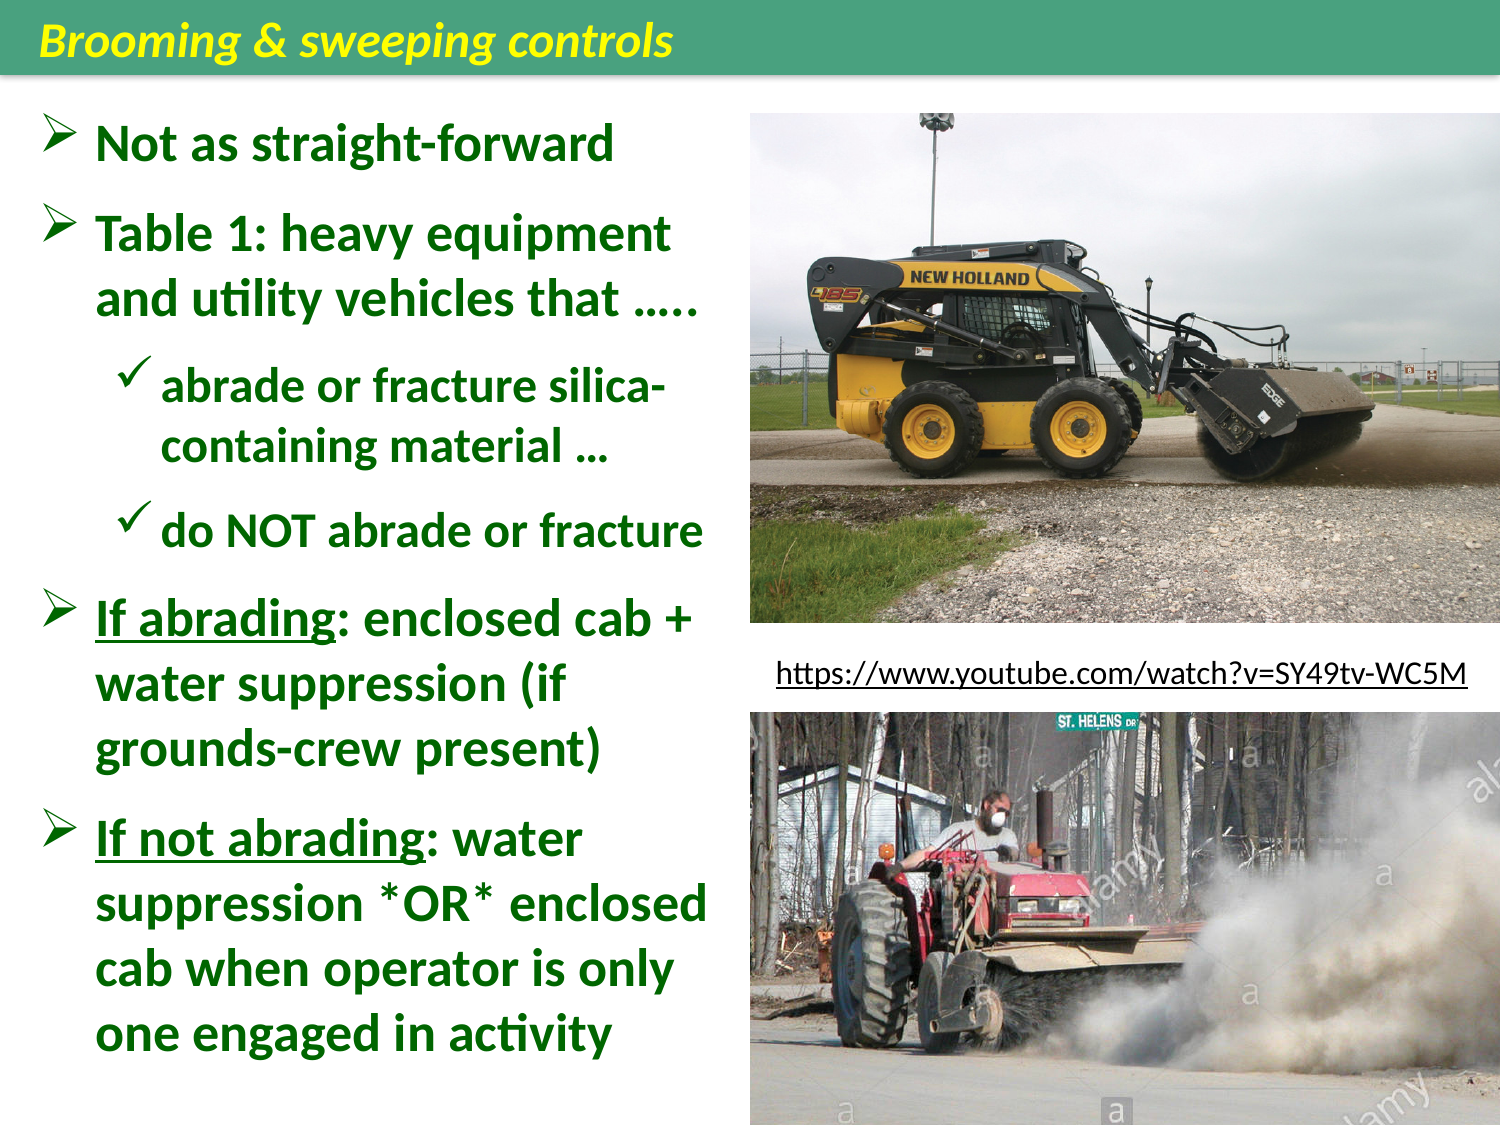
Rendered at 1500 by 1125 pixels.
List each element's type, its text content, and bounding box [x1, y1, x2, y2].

picture [749, 712, 1500, 1125]
text_box https://www.youtube.com/watch?v=SY49tv-WC5M [760, 643, 1488, 699]
list Not as straight-forward Table 1: heavy equipment and utility vehicles that ….. abrade or fracture silica-containing material … do NOT abrade or fracture If abrading: enclosed cab + water suppression (if grounds-crew present) If not abrading: water suppression *OR* enclosed cab when operator is only one engaged in activity [23, 99, 738, 1113]
picture [749, 113, 1500, 623]
text_box Brooming & sweeping controls [23, 0, 1374, 75]
